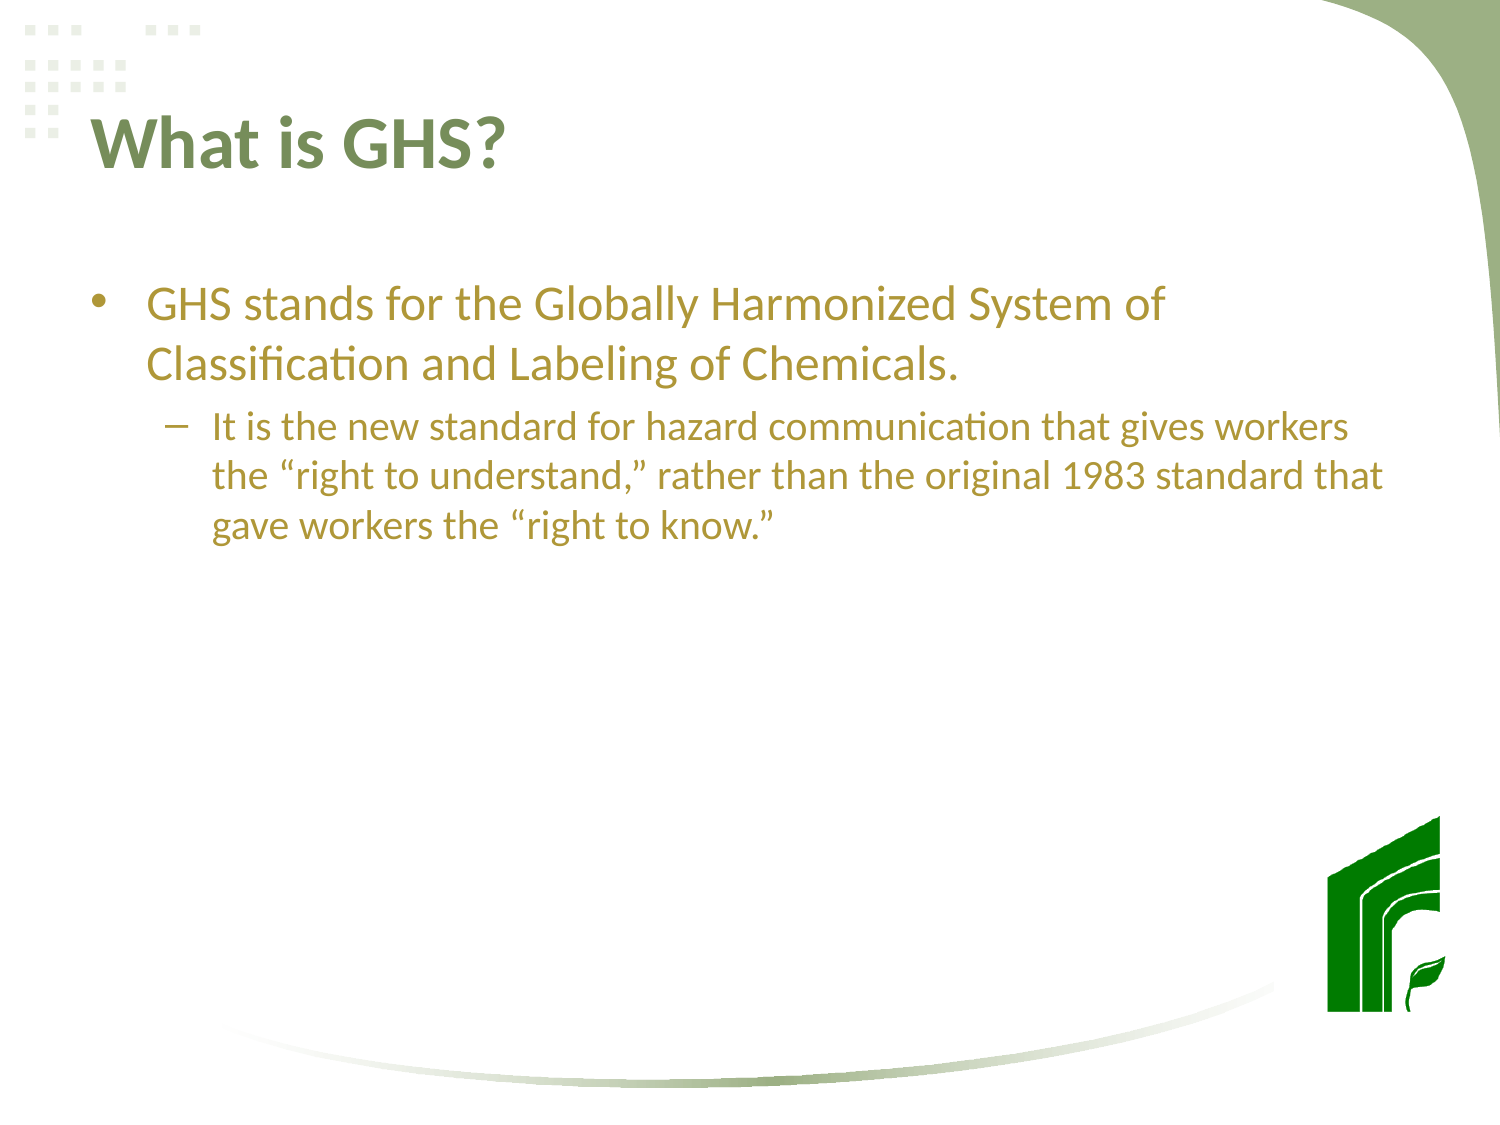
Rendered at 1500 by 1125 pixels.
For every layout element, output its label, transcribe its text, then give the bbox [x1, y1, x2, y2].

title What is GHS? [75, 45, 1425, 233]
list GHS stands for the Globally Harmonized System of Classification and Labeling of Chemicals. It is the new standard for hazard communication that gives workers the “right to understand,” rather than the original 1983 standard that gave workers the “right to know.” [75, 262, 1425, 1005]
picture [1274, 784, 1500, 1058]
